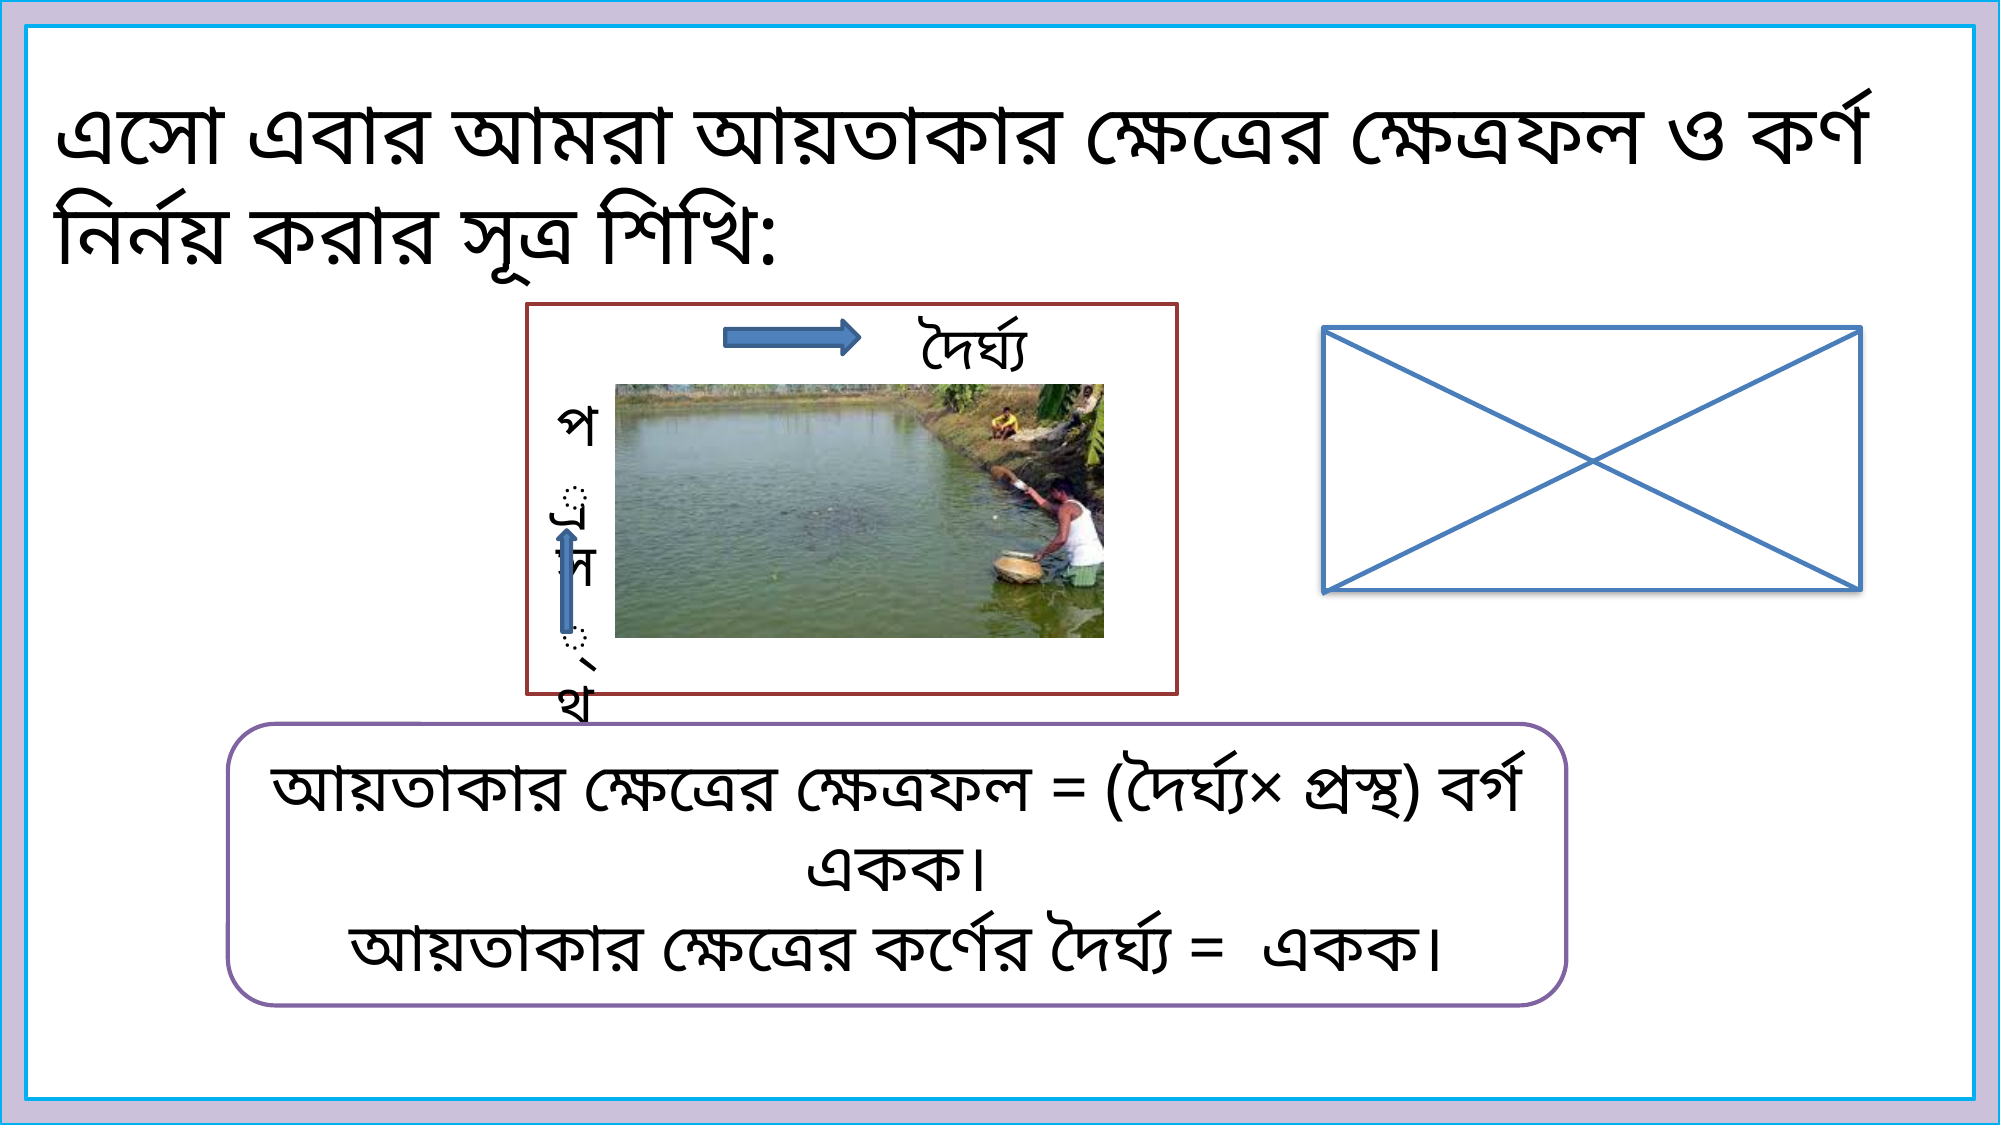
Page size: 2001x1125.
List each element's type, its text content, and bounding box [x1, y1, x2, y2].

text_box [723, 318, 862, 357]
text_box [555, 528, 578, 634]
text_box [0, 0, 2000, 1125]
picture [615, 383, 1104, 638]
text_box [525, 302, 1179, 696]
text_box দৈর্ঘ্য [811, 303, 1152, 389]
text_box প্রস্থ [542, 380, 609, 721]
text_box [1324, 330, 1860, 591]
text_box এসো এবার আমরা আয়তাকার ক্ষেত্রের ক্ষেত্রফল ও কর্ণ নির্নয় করার সূত্র শিখি: [39, 73, 1942, 289]
